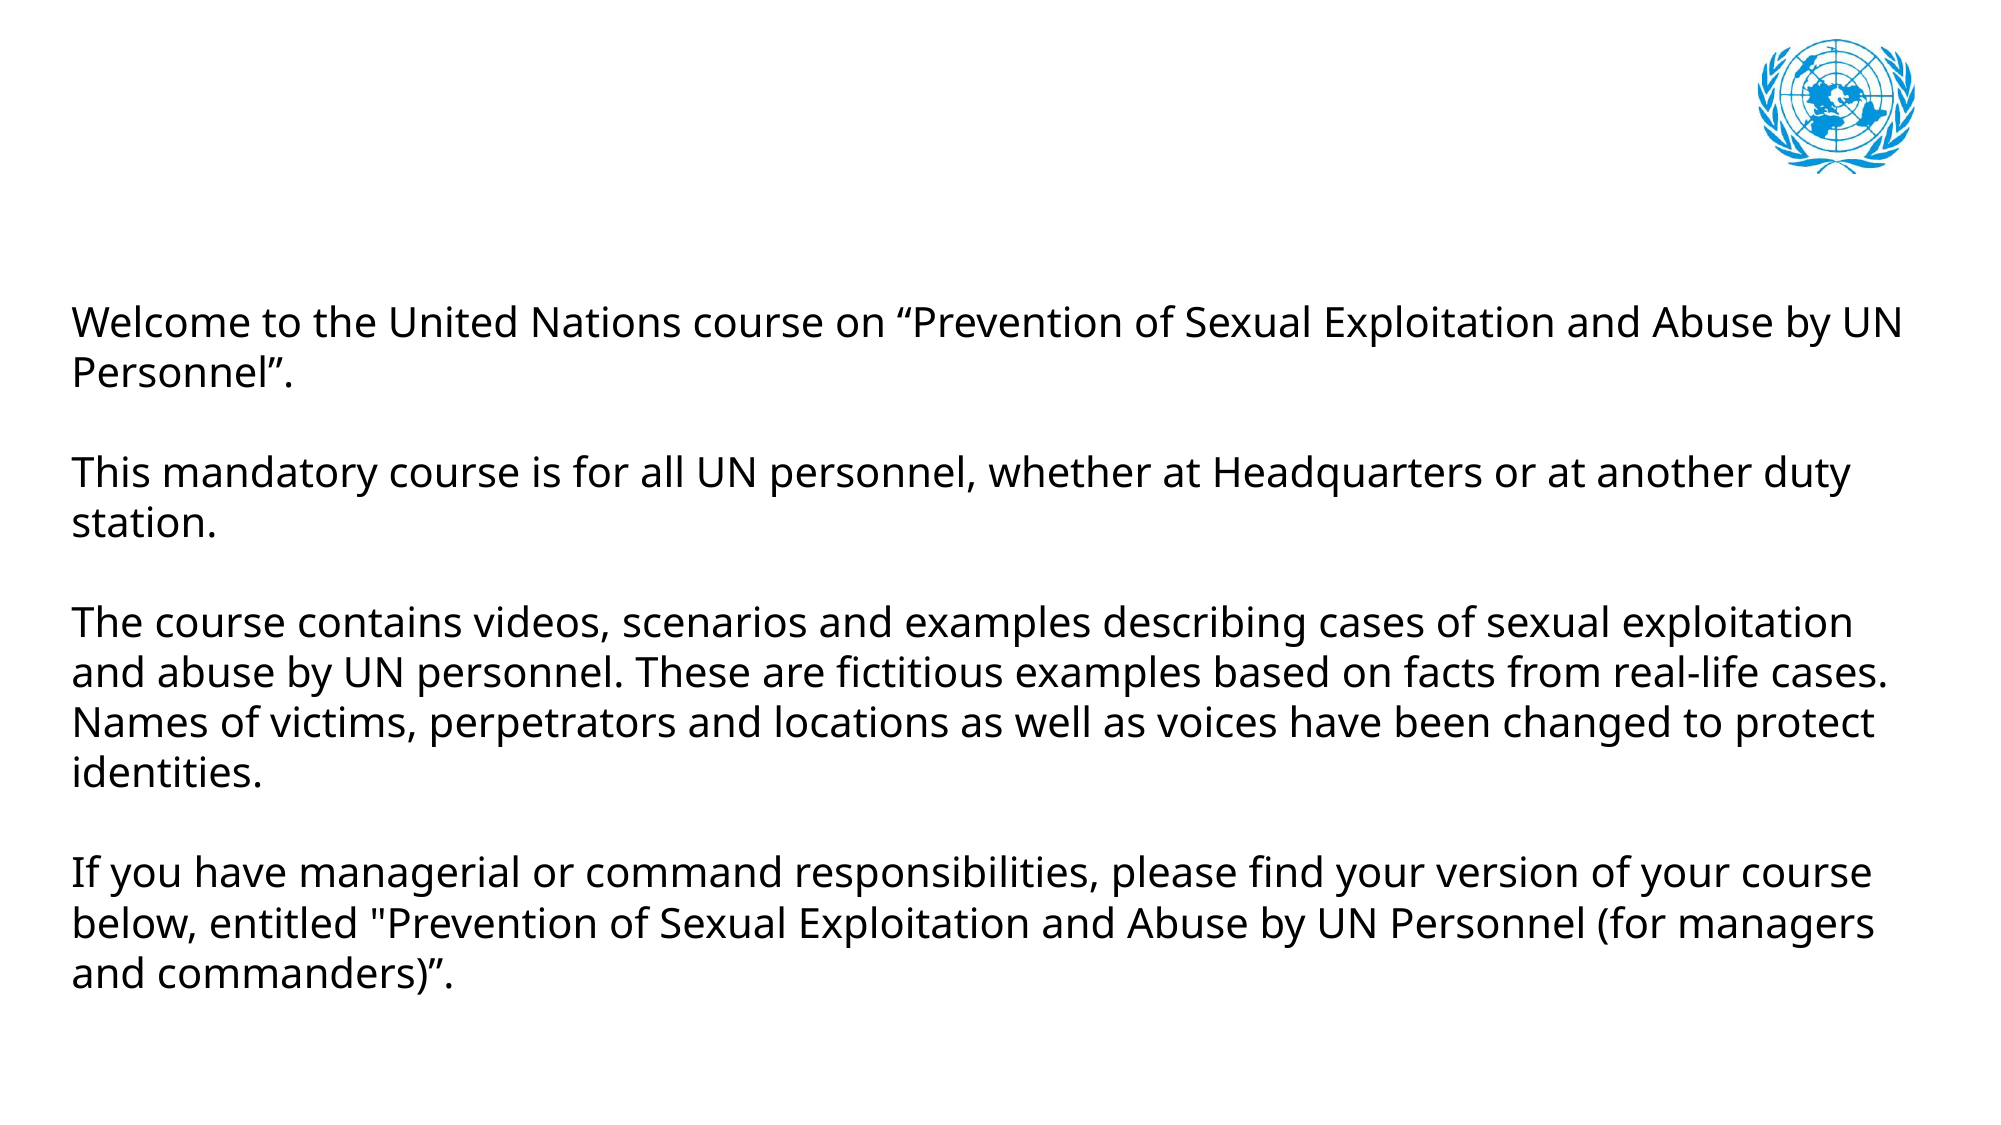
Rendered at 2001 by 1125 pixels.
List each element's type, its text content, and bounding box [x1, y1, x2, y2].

text_box Welcome to the United Nations course on “Prevention of Sexual Exploitation and Abuse by UN Personnel”. This mandatory course is for all UN personnel, whether at Headquarters or at another duty station. The course contains videos, scenarios and examples describing cases of sexual exploitation and abuse by UN personnel. These are fictitious examples based on facts from real-life cases. Names of victims, perpetrators and locations as well as voices have been changed to protect identities. If you have managerial or command responsibilities, please find your version of your course below, entitled "Prevention of Sexual Exploitation and Abuse by UN Personnel (for managers and commanders)”. [56, 288, 1944, 1004]
